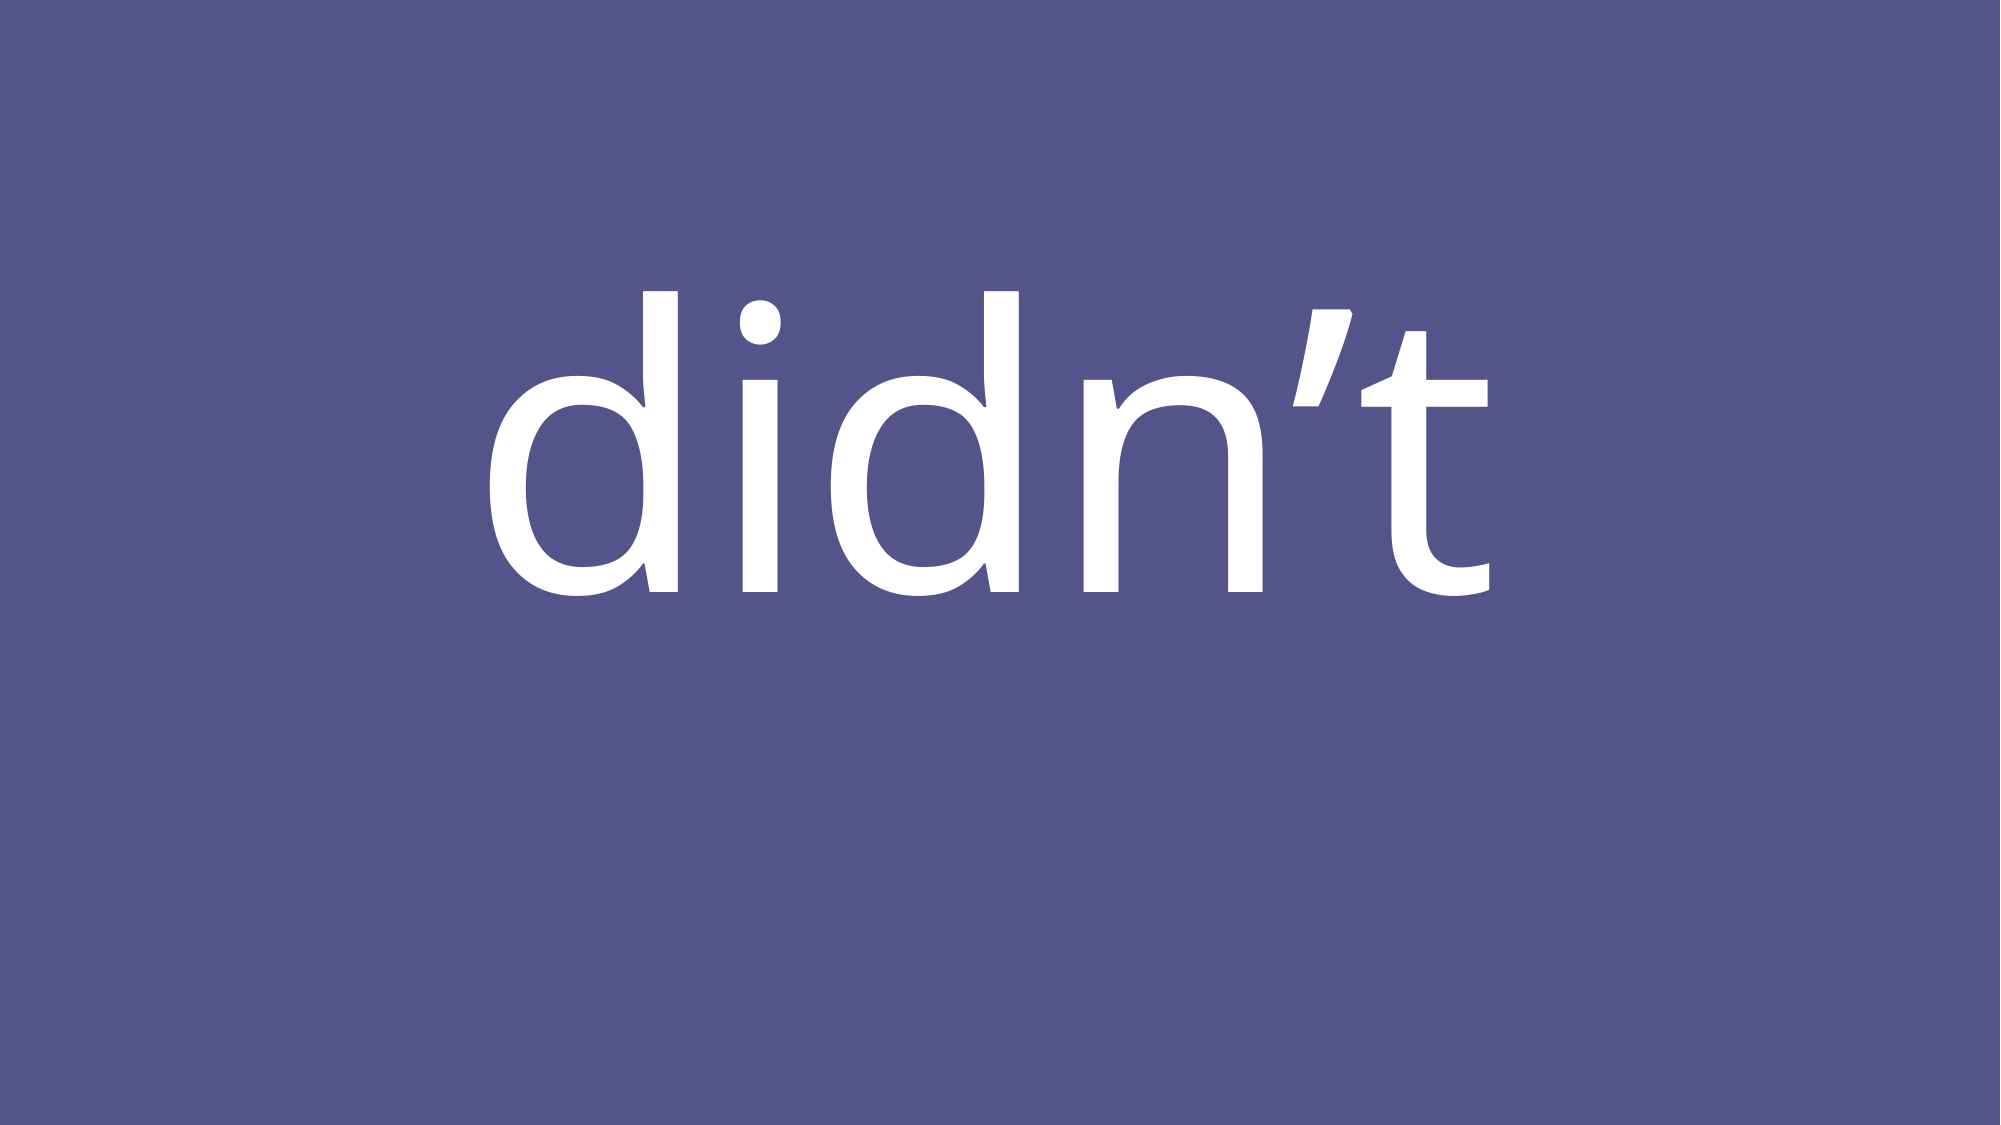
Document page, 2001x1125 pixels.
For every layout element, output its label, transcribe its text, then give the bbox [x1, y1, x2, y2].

title didn’t [98, 126, 1868, 677]
